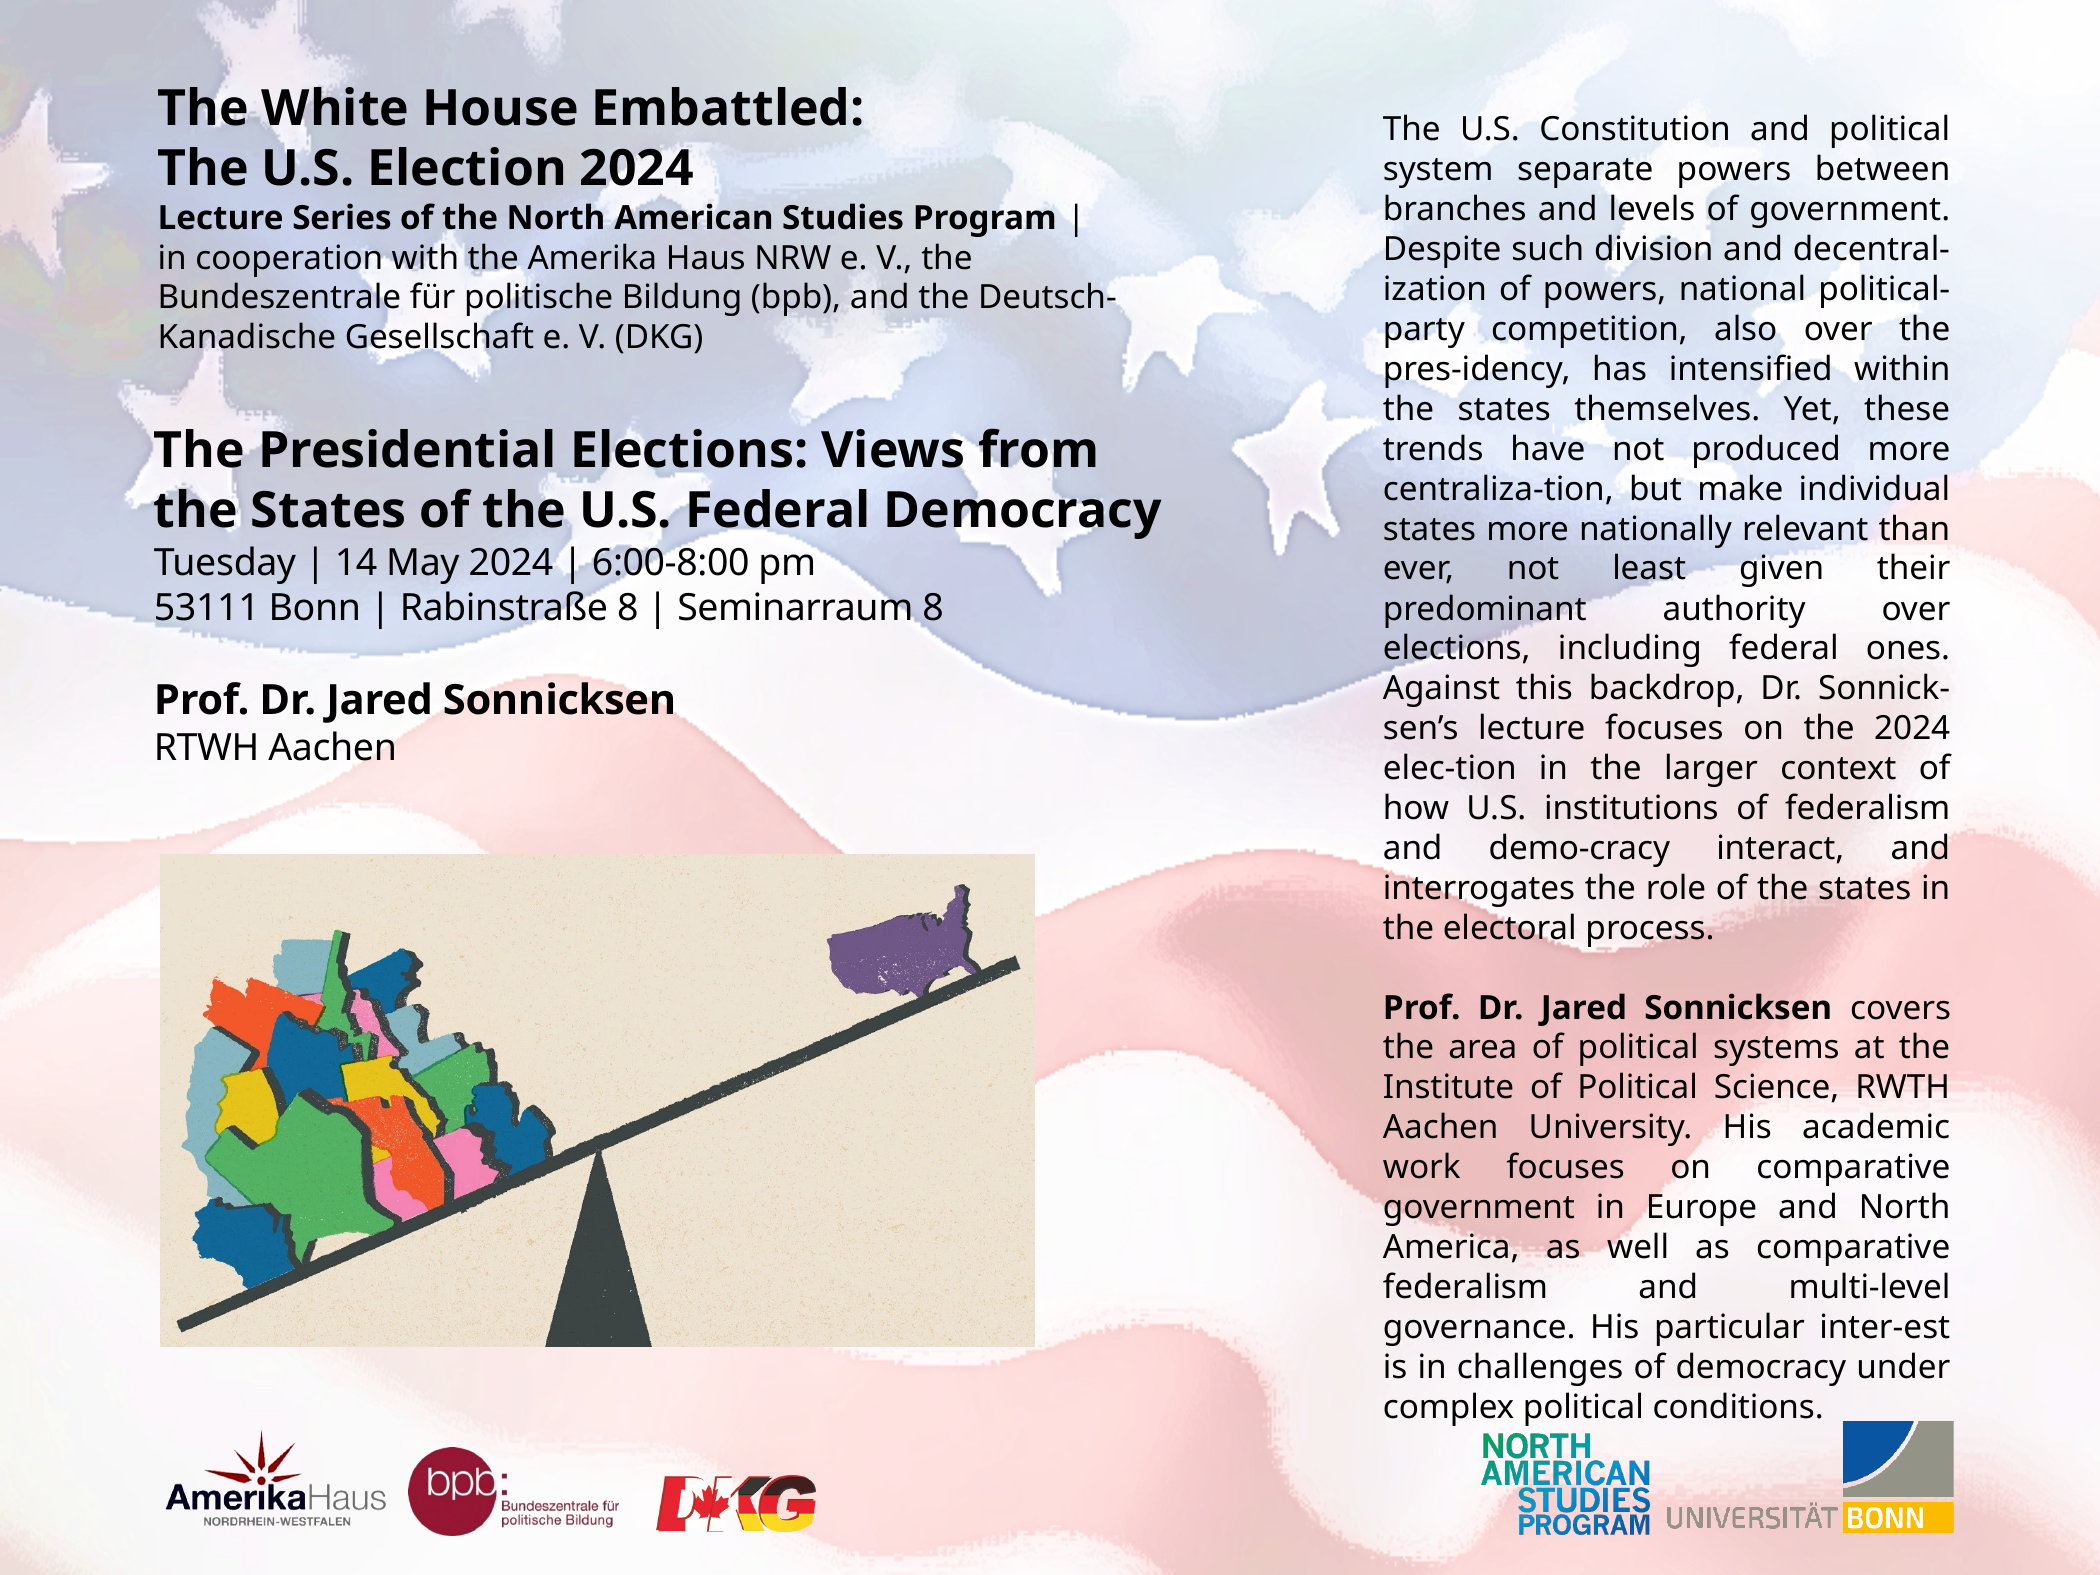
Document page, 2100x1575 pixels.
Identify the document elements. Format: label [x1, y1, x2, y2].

text_box [159, 1421, 1954, 1536]
picture [0, 0, 2100, 1575]
